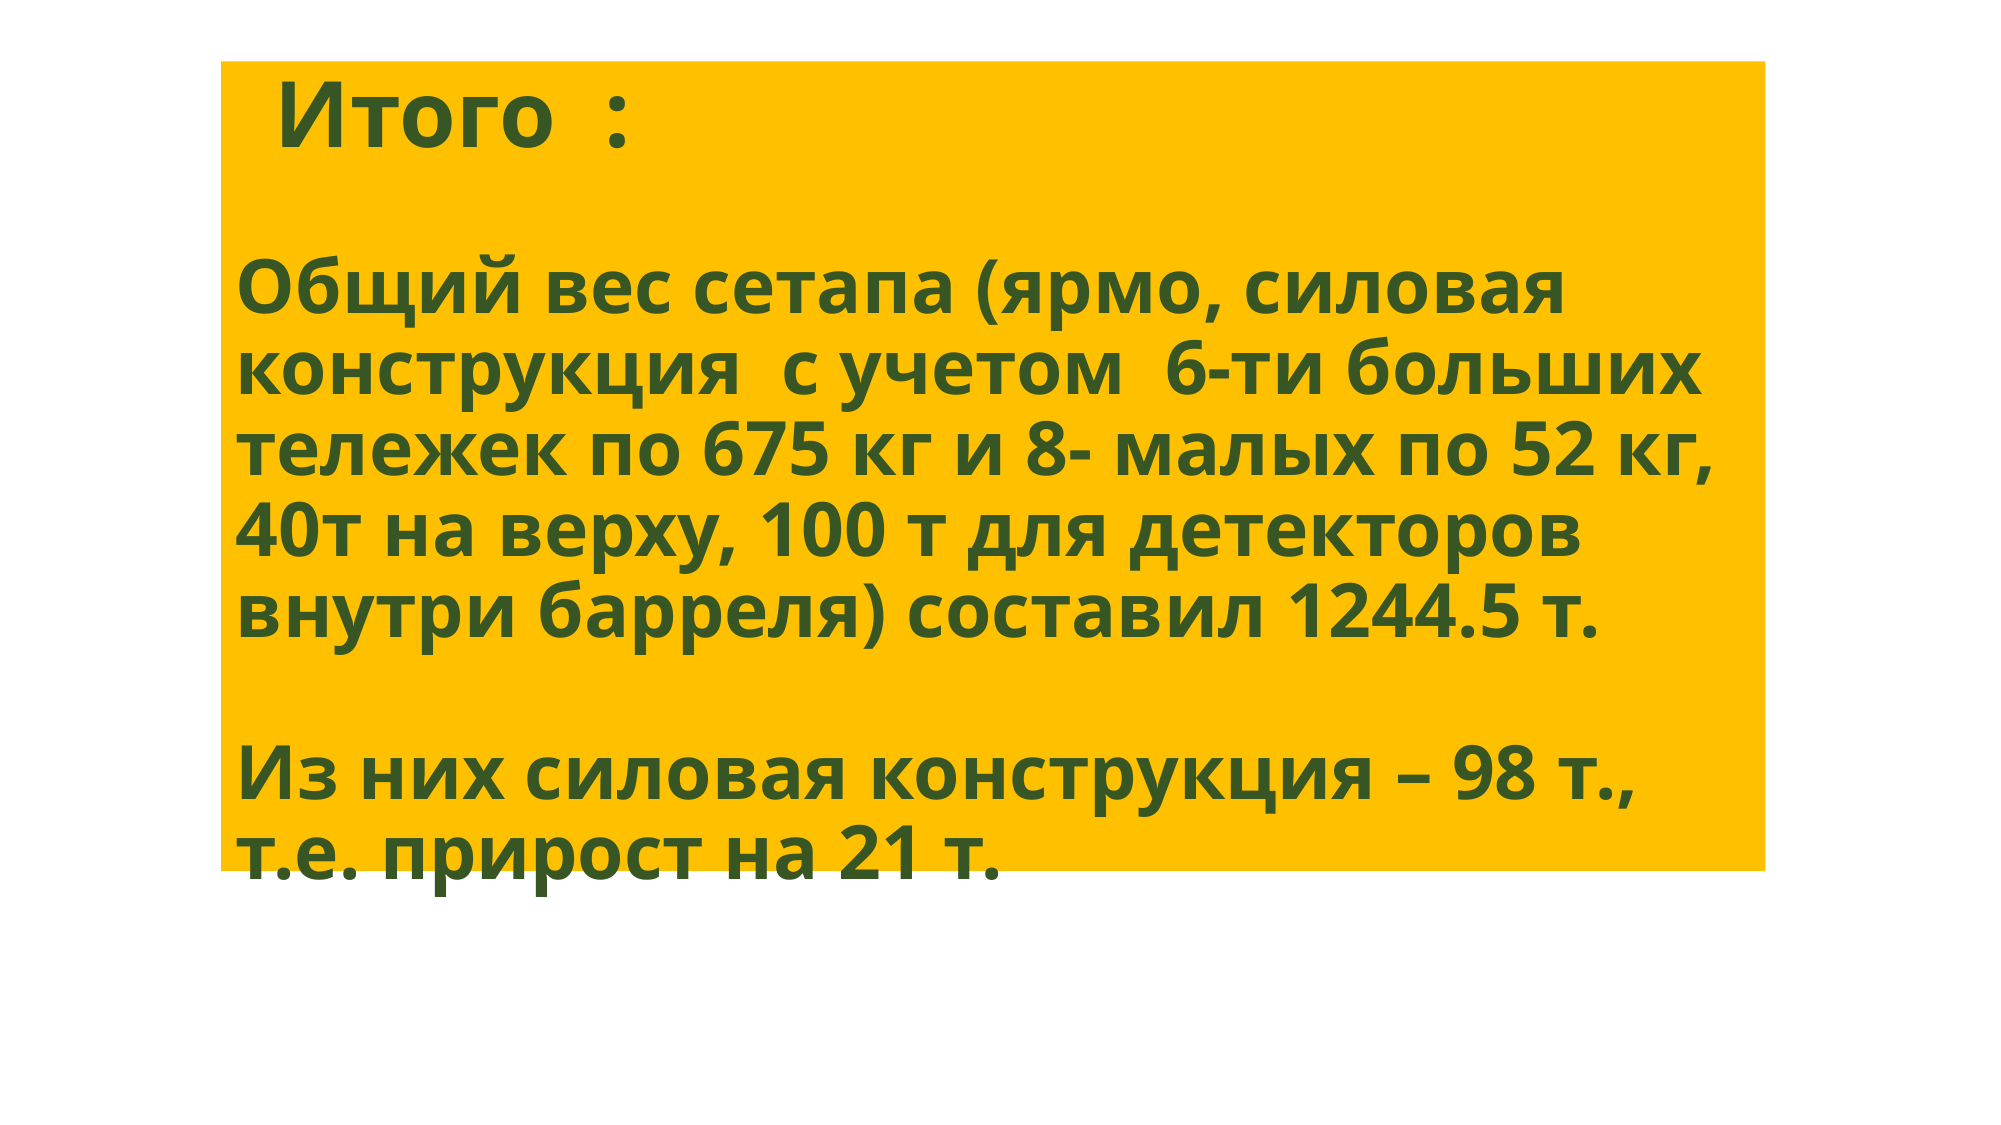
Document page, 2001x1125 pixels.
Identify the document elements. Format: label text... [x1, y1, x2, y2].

text_box Итого : Общий вес сетапа (ярмо, силовая конструкция с учетом 6-ти больших тележек по 675 кг и 8- малых по 52 кг, 40т на верху, 100 т для детекторов внутри барреля) составил 1244.5 т. Из них силовая конструкция – 98 т., т.е. прирост на 21 т. [221, 61, 1766, 872]
